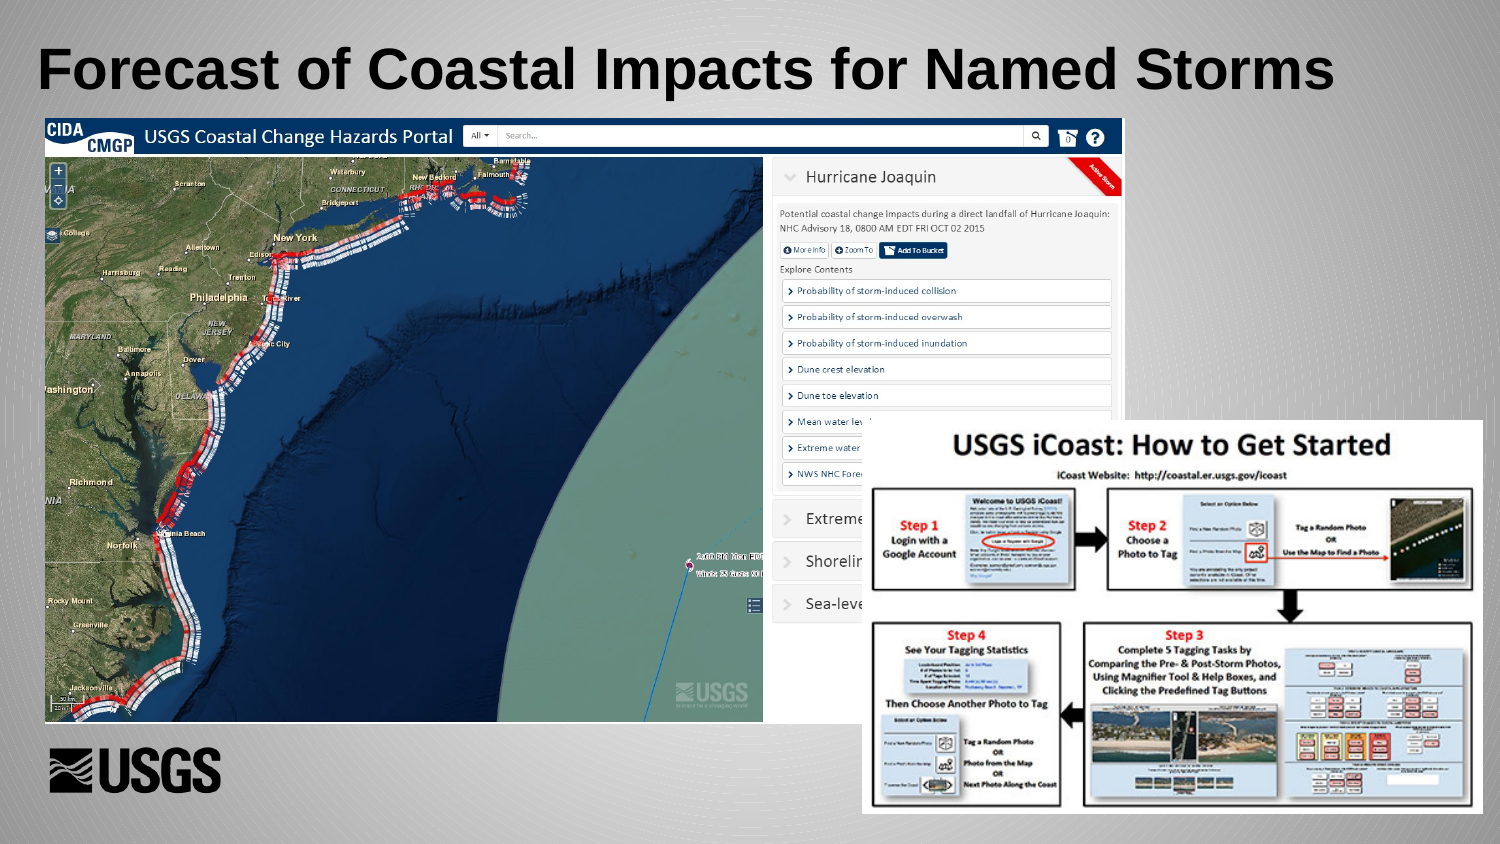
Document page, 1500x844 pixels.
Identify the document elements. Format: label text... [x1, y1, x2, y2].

text_box Forecast of Coastal Impacts for Named Storms [22, 23, 1468, 155]
picture [45, 118, 1483, 815]
